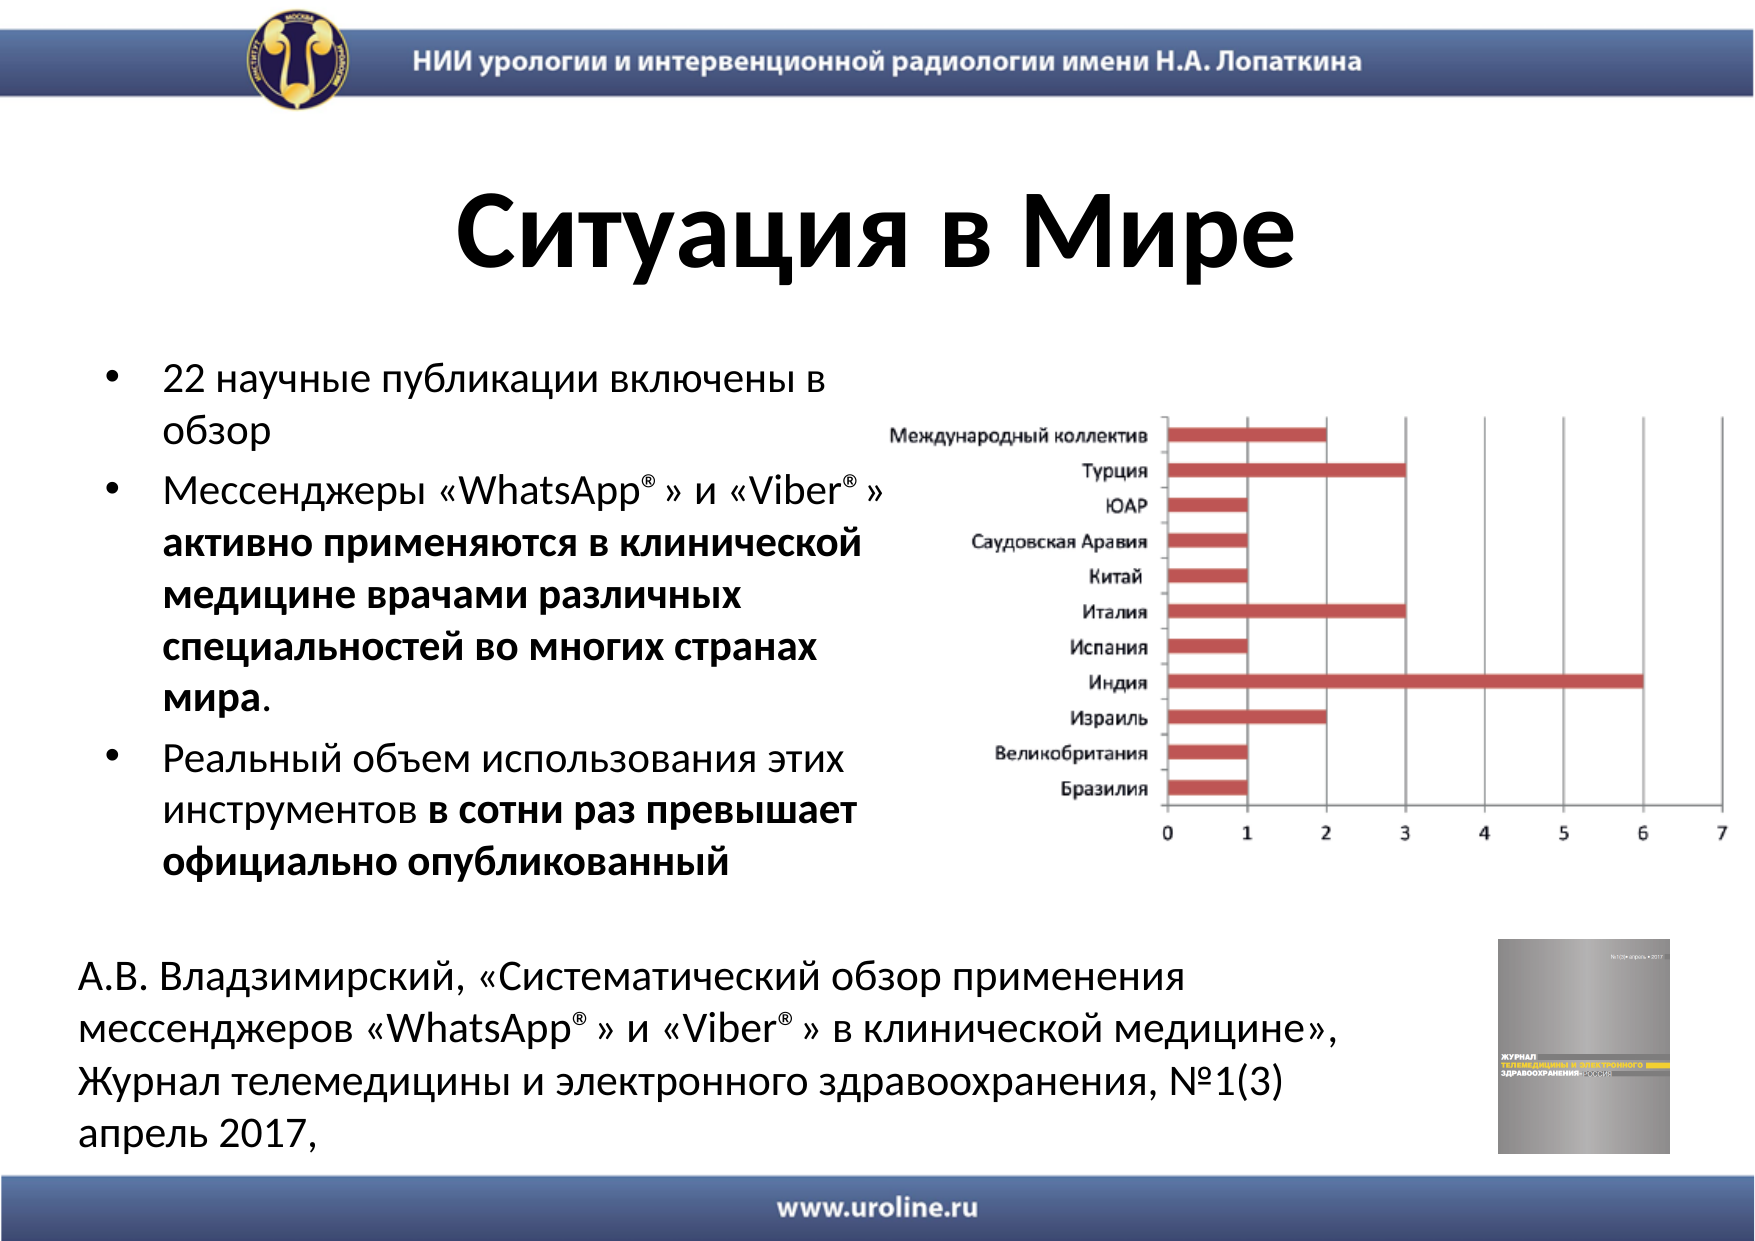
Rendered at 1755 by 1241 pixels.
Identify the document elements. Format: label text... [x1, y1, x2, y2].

text_box А.В. Владзимирский, «Систематический обзор применения мессенджеров «WhatsApp®» и «Viber®» в клинической медицине», Журнал телемедицины и электронного здравоохранения, №1(3) апрель 2017, [63, 939, 1433, 1217]
title Ситуация в Мире [87, 118, 1667, 326]
list 22 научные публикации включены в обзор Мессенджеры «WhatsApp®» и «Viber®» активно применяются в клинической медицине врачами различных специальностей во многих странах мира. Реальный объем использования этих инструментов в сотни раз превышает официально опубликованный [87, 341, 905, 909]
picture [0, 0, 1755, 1241]
